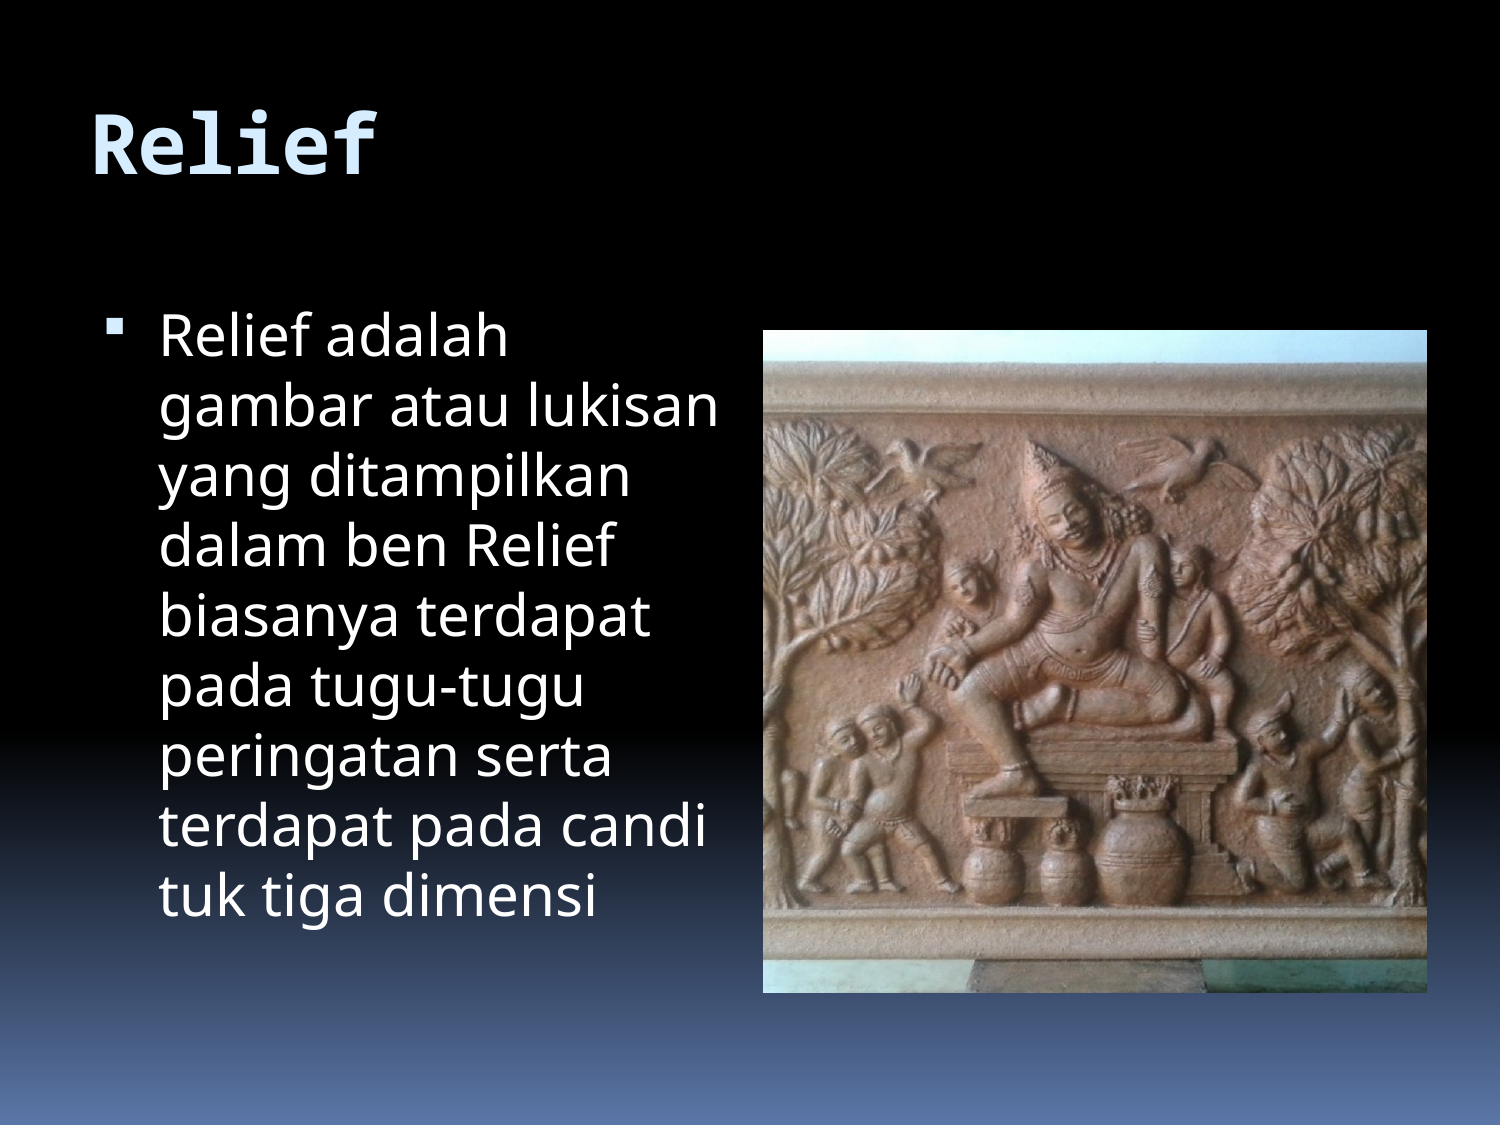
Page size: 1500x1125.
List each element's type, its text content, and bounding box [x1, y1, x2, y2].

list Relief adalah gambar atau lukisan yang ditampilkan dalam ben Relief biasanya terdapat pada tugu-tugu peringatan serta terdapat pada candi tuk tiga dimensi [76, 290, 739, 1033]
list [763, 329, 1427, 994]
title Relief [75, 83, 1425, 234]
